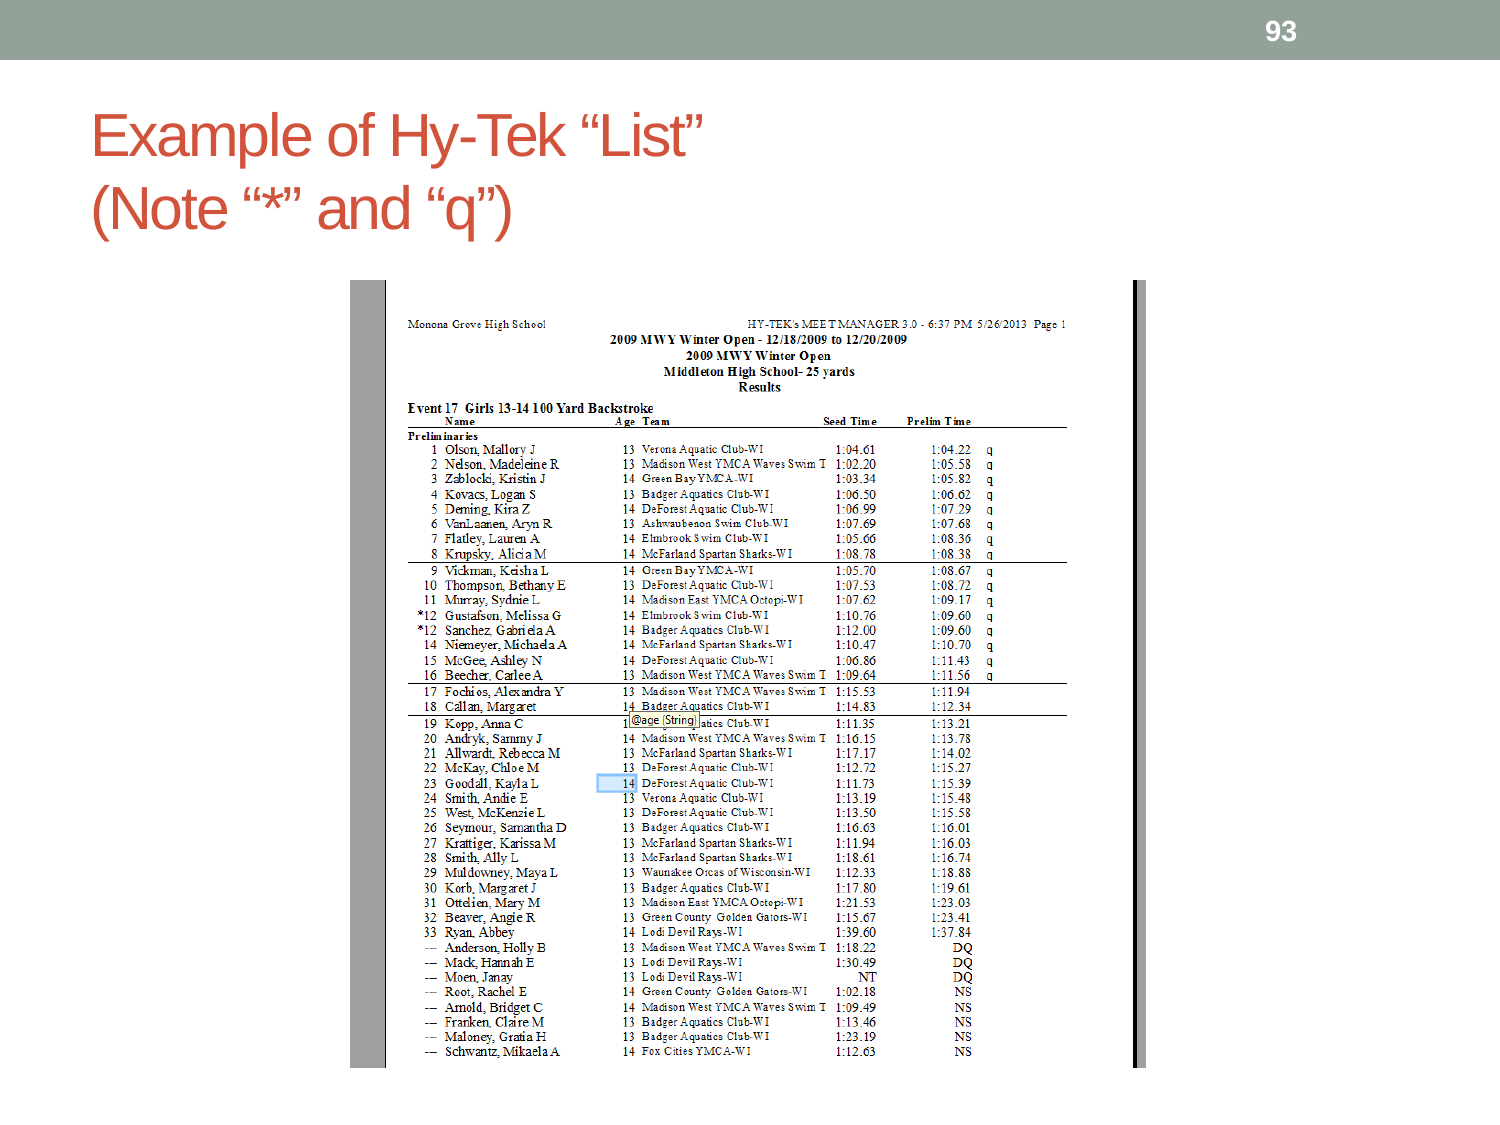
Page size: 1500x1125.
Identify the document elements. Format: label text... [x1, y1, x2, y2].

slide_number 93 [1250, 3, 1425, 57]
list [349, 280, 1150, 1081]
title Example of Hy-Tek “List” (Note “*” and “q”) [75, 87, 1425, 250]
